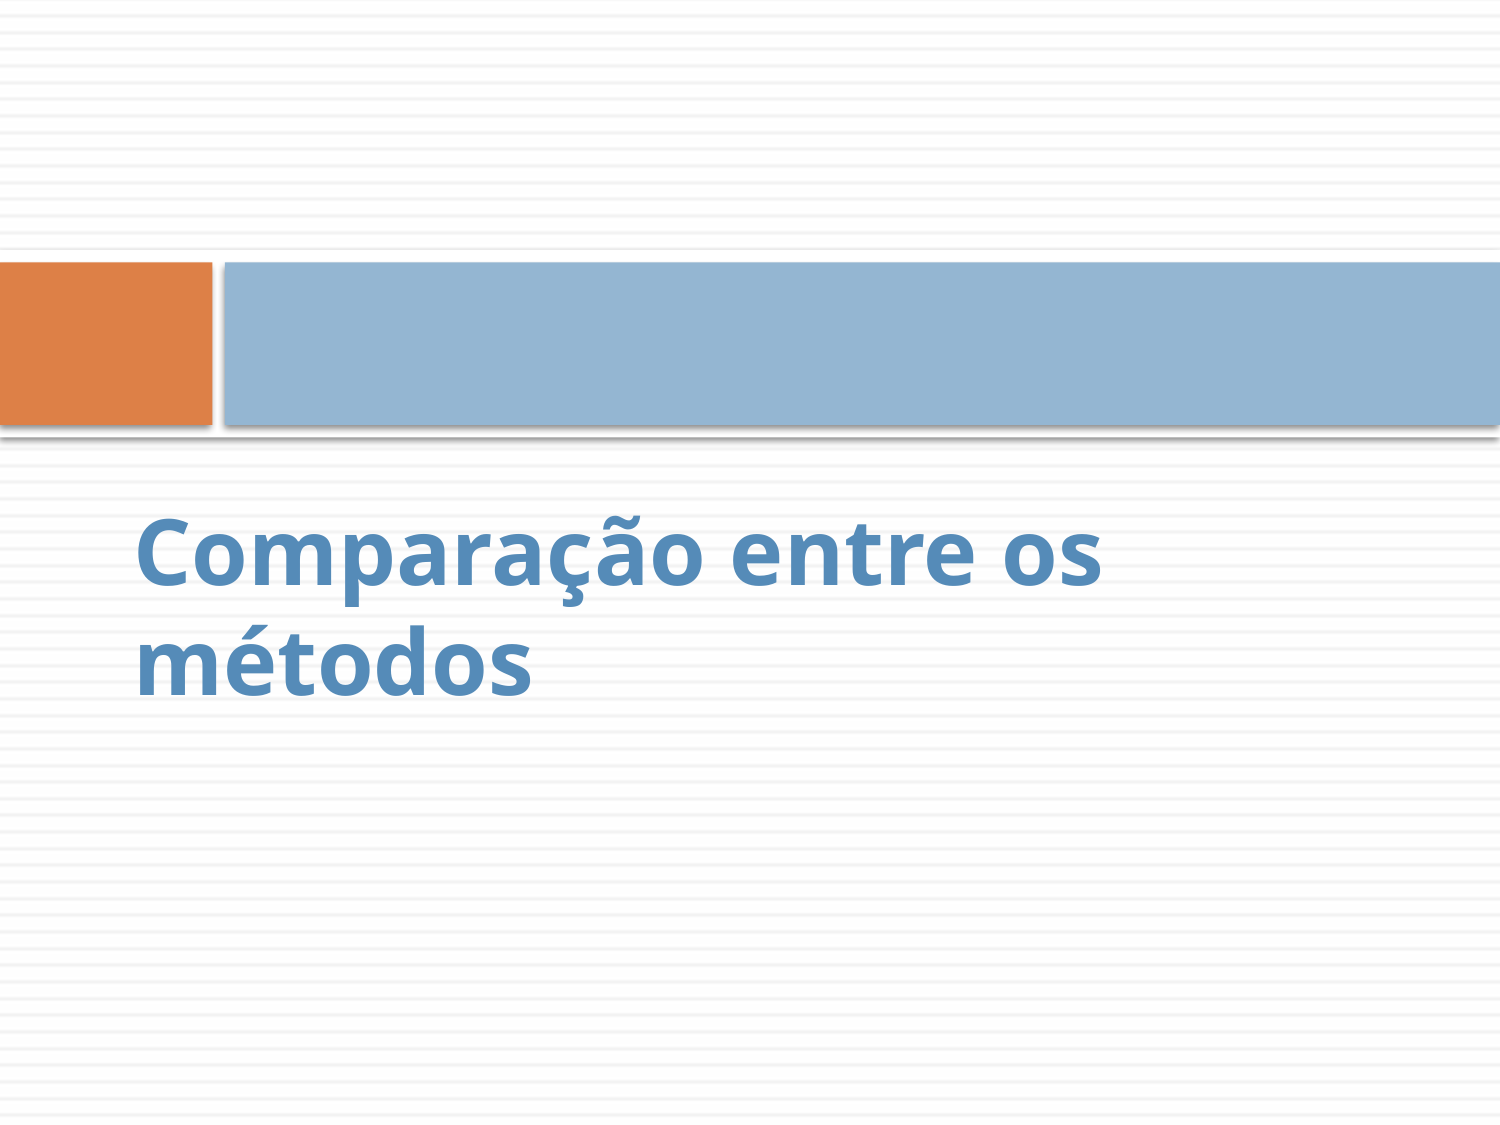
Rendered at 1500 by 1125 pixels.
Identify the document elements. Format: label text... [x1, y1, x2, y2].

title Comparação entre os métodos [118, 491, 1394, 716]
